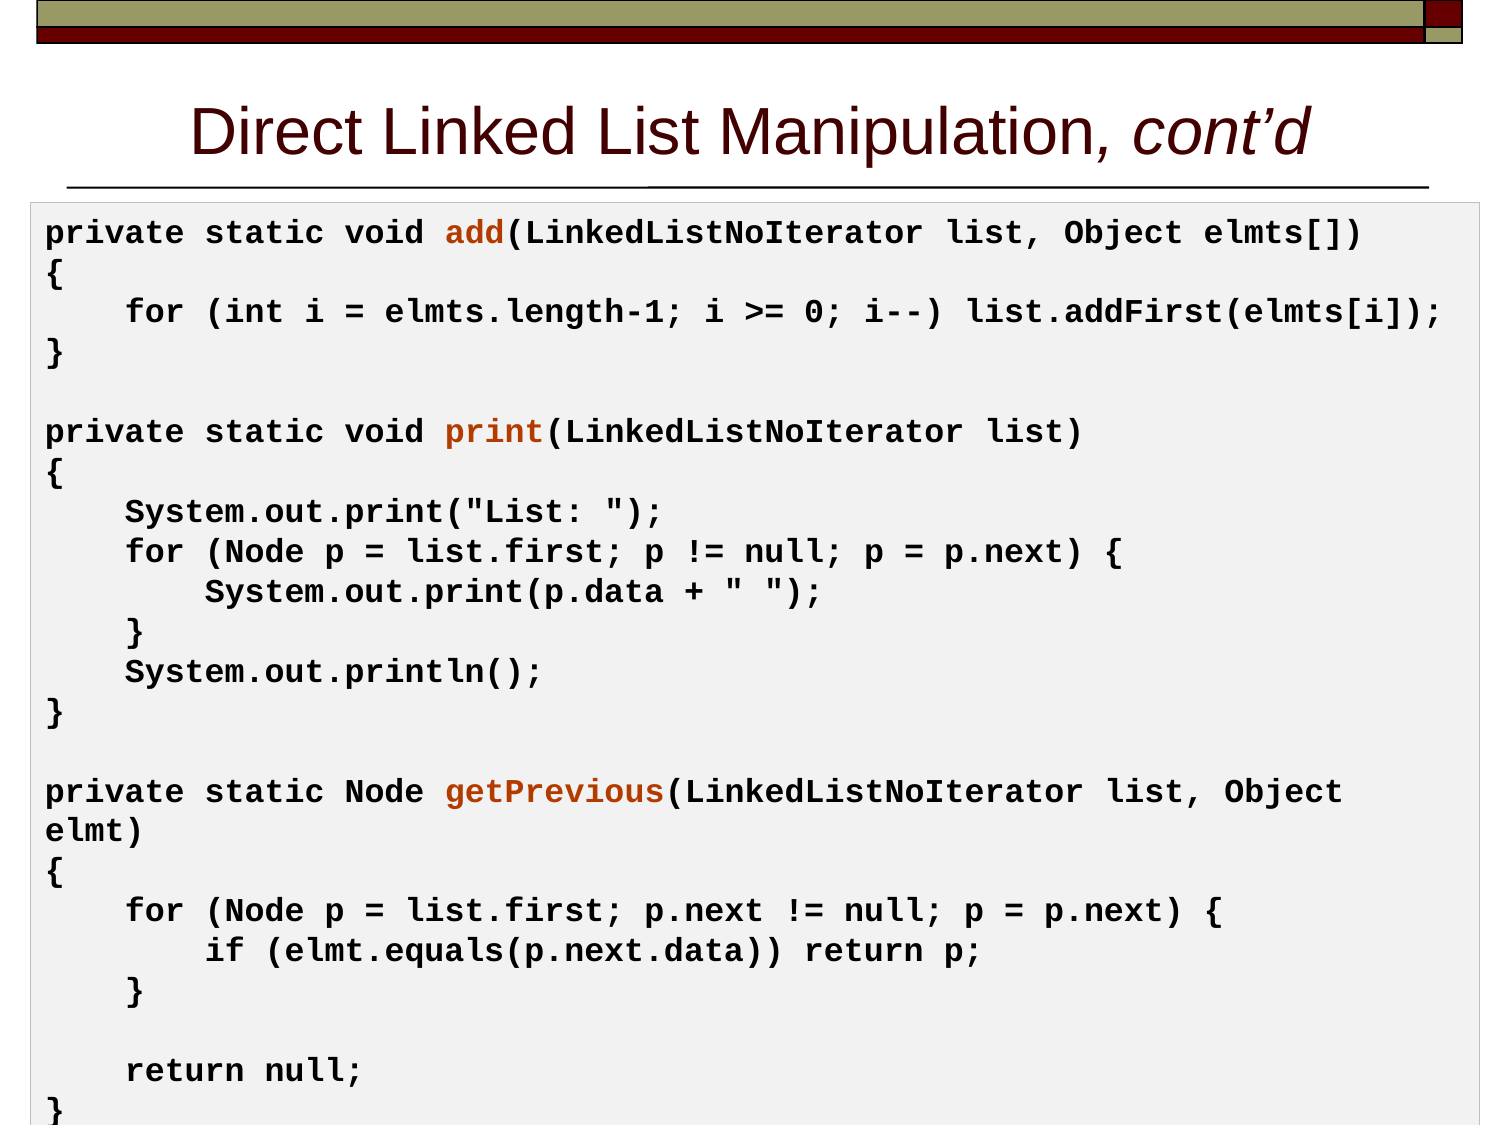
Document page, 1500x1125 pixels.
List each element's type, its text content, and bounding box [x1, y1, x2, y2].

title Direct Linked List Manipulation, cont’d [75, 67, 1425, 175]
text_box private static void add(LinkedListNoIterator list, Object elmts[]) { for (int i = elmts.length-1; i >= 0; i--) list.addFirst(elmts[i]); } private static void print(LinkedListNoIterator list) { System.out.print("List: "); for (Node p = list.first; p != null; p = p.next) { System.out.print(p.data + " "); } System.out.println(); } private static Node getPrevious(LinkedListNoIterator list, Object elmt) { for (Node p = list.first; p.next != null; p = p.next) { if (elmt.equals(p.next.data)) return p; } return null; } [30, 202, 1480, 1125]
